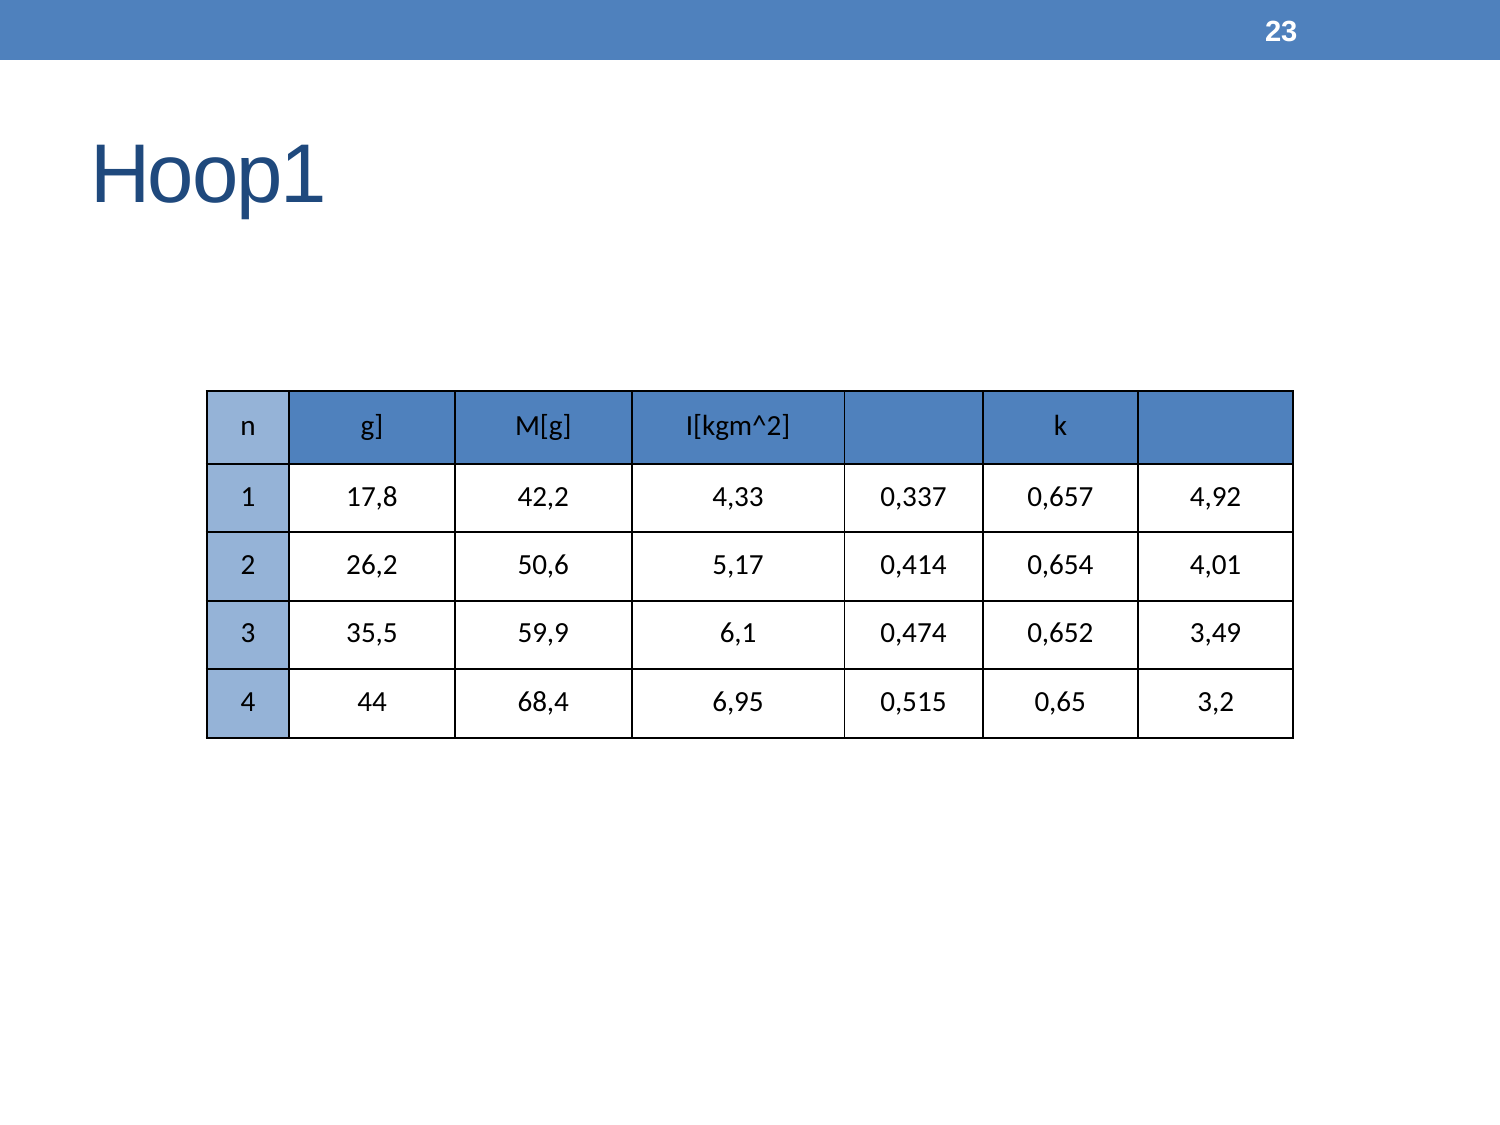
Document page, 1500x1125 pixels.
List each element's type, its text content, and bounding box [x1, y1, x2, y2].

title Hoop1 [75, 87, 1425, 250]
slide_number 23 [1250, 3, 1425, 57]
